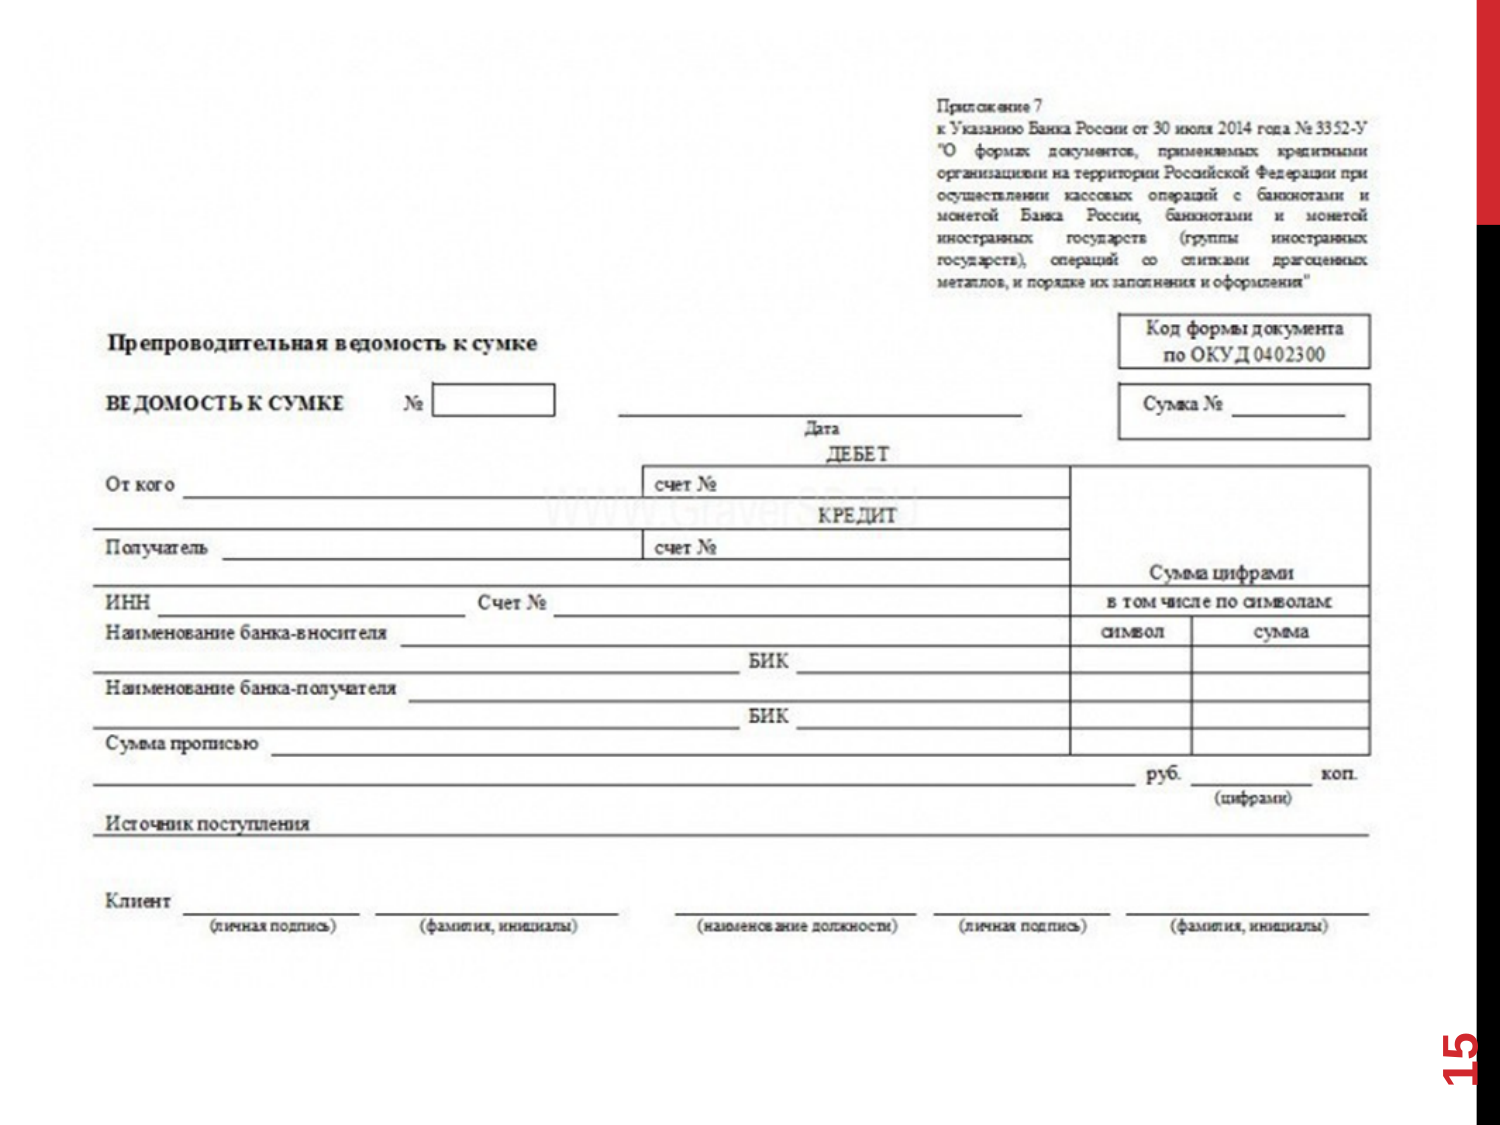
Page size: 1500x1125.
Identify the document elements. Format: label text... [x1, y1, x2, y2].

picture [24, 30, 1437, 988]
text_box ‹#› [1427, 887, 1488, 1104]
